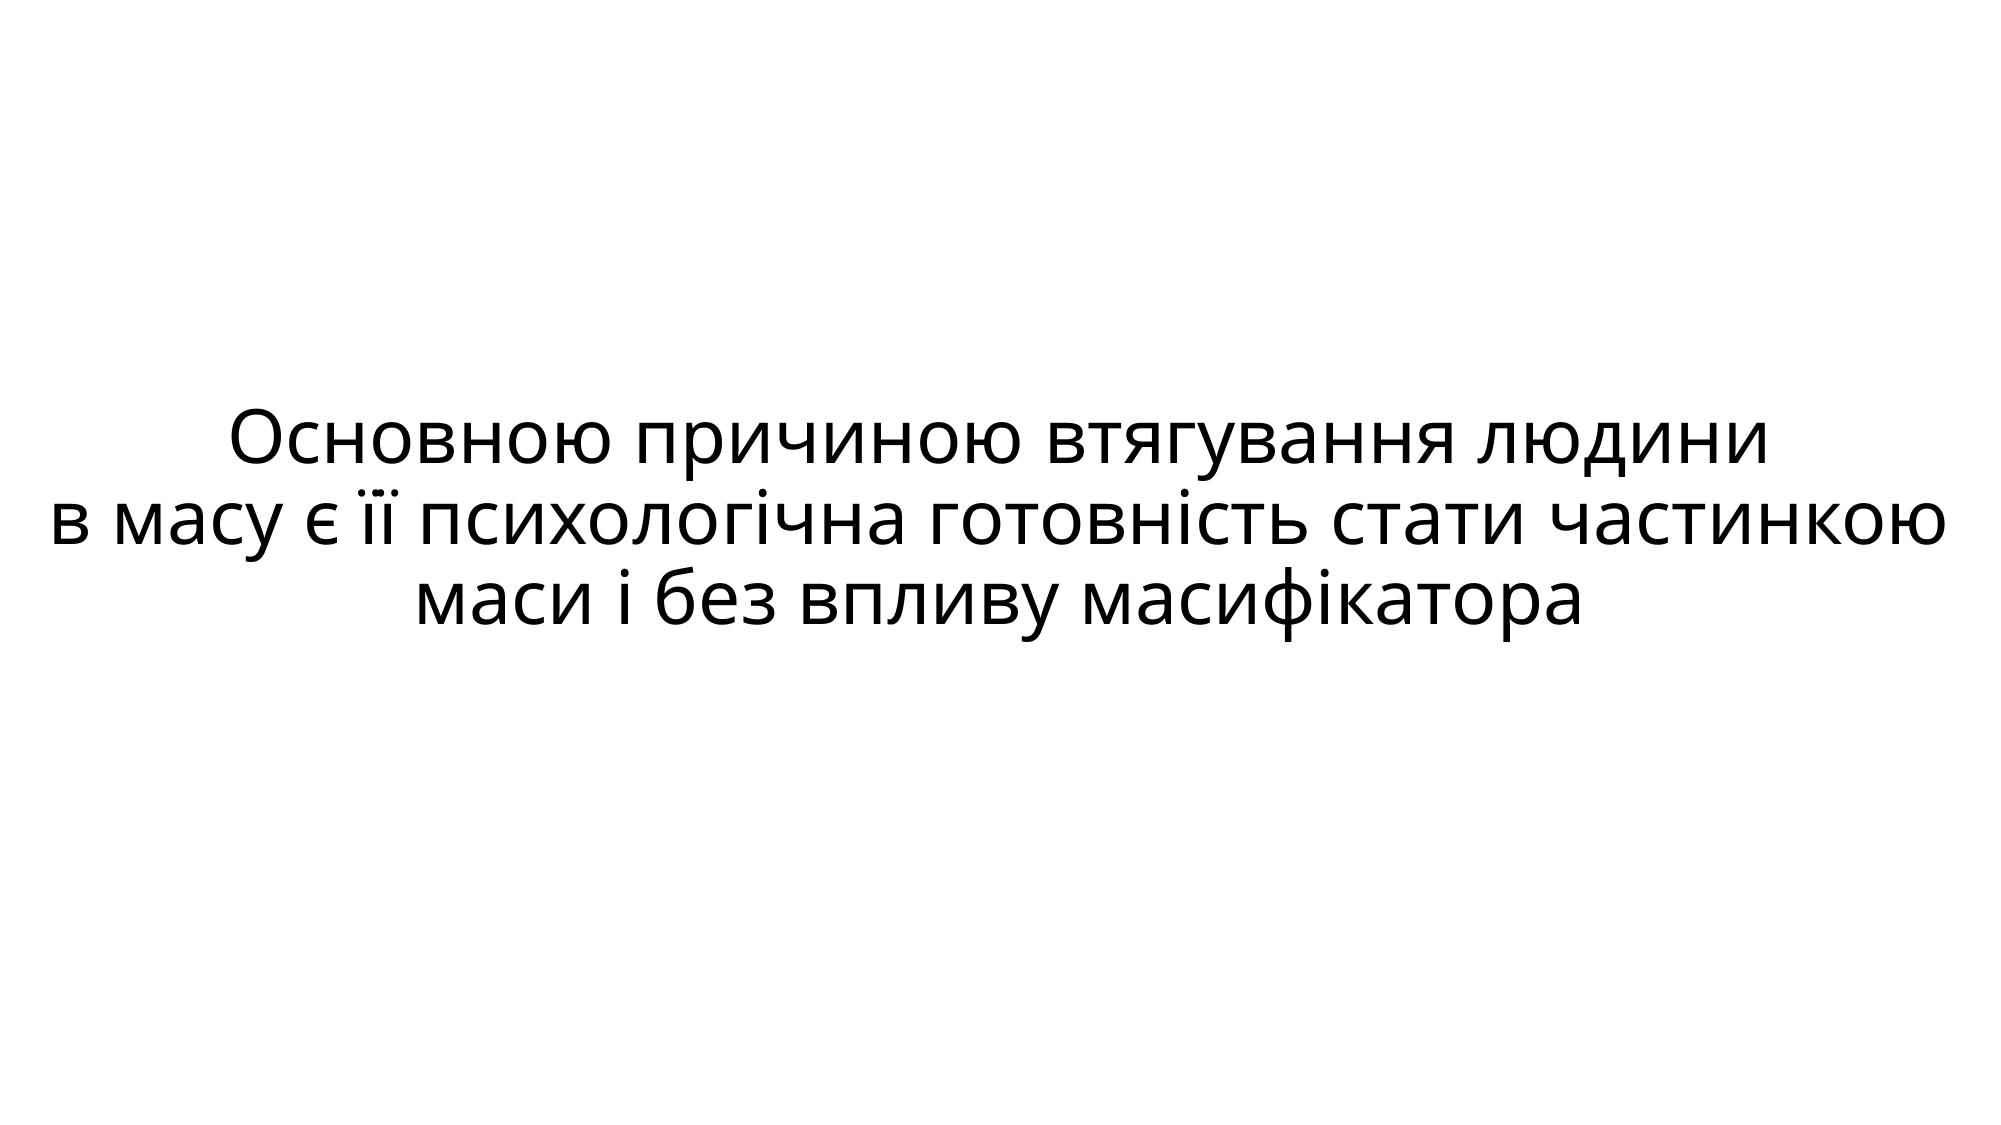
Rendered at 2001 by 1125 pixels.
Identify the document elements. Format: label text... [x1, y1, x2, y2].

title Основною причиною втягування людини в масу є її психологічна готовність стати частинкою маси і без впливу масифікатора [0, 503, 2000, 985]
